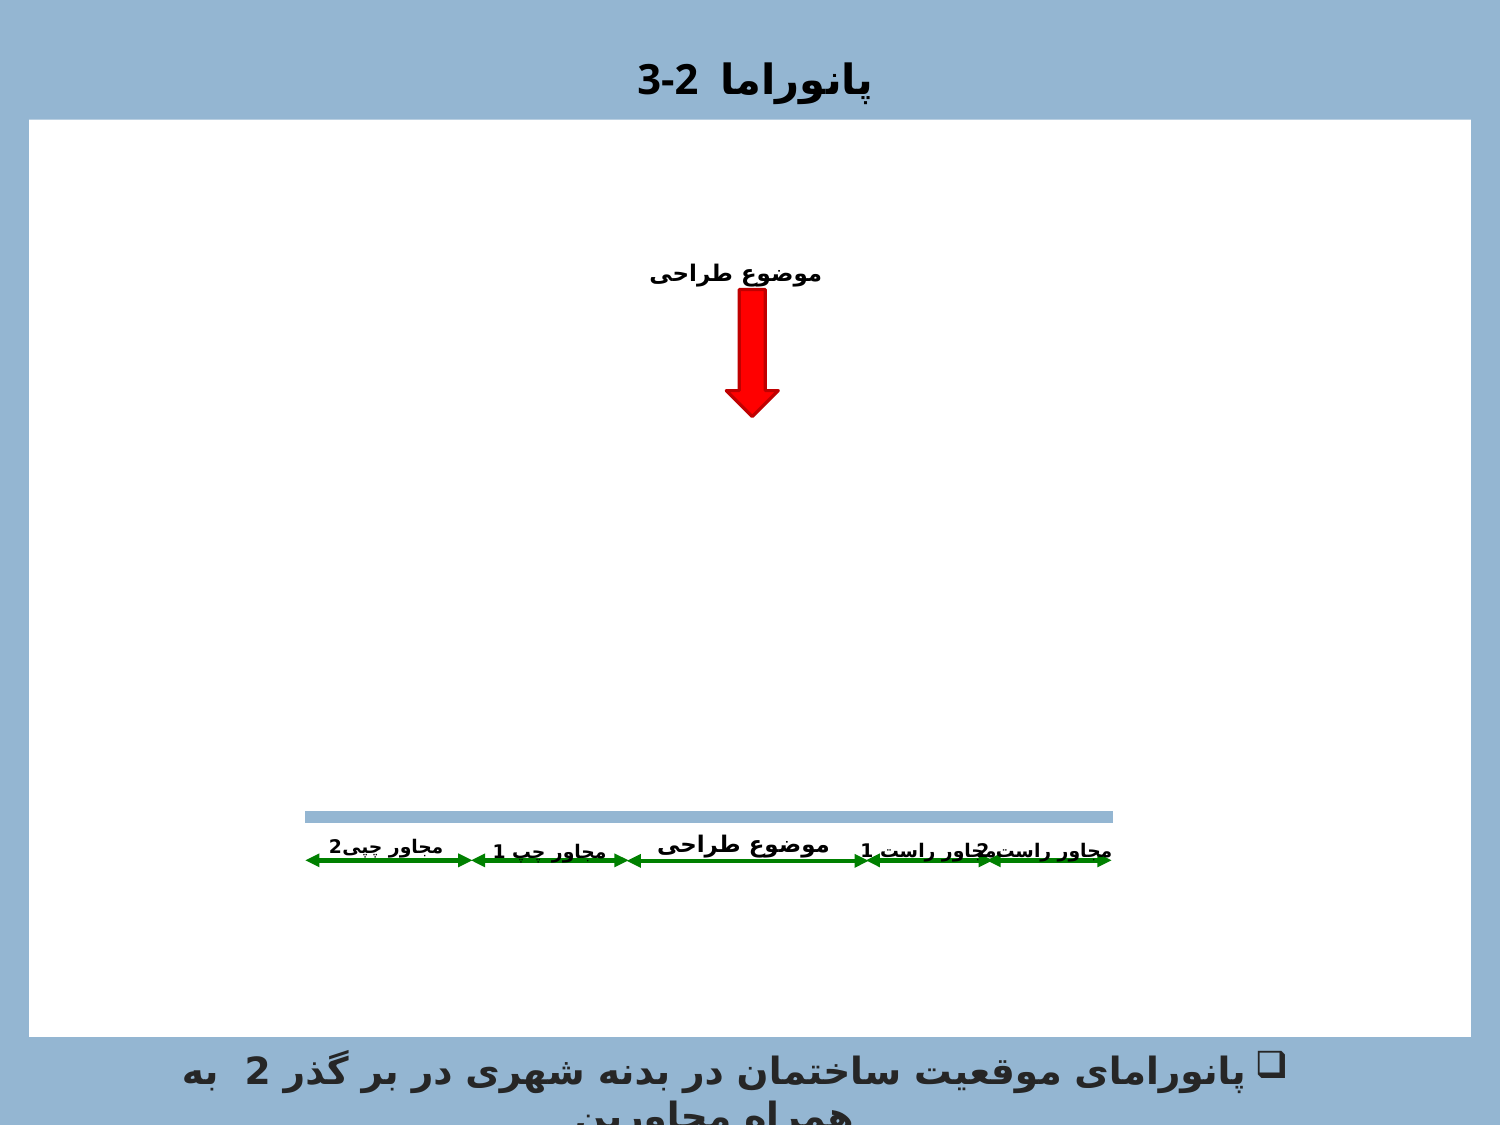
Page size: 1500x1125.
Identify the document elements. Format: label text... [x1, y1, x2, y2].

text_box مجاور راست 1 [853, 830, 1012, 858]
text_box مجاور چپ 1 [477, 832, 622, 858]
text_box [724, 287, 780, 418]
text_box موضوع طراحی [642, 827, 853, 858]
text_box [11, 27, 1483, 121]
text_box مجاور چپی2 [314, 827, 459, 858]
text_box پانورامای موقعیت ساختمان در بدنه شهری در بر گذر 2 به همراه مجاورین [137, 1038, 1334, 1101]
text_box مجاور راست 2 [961, 831, 1128, 869]
text_box موضوع طراحی [634, 250, 845, 293]
text_box 3-2 پانوراما [611, 45, 889, 111]
text_box [10, 1035, 1488, 1102]
